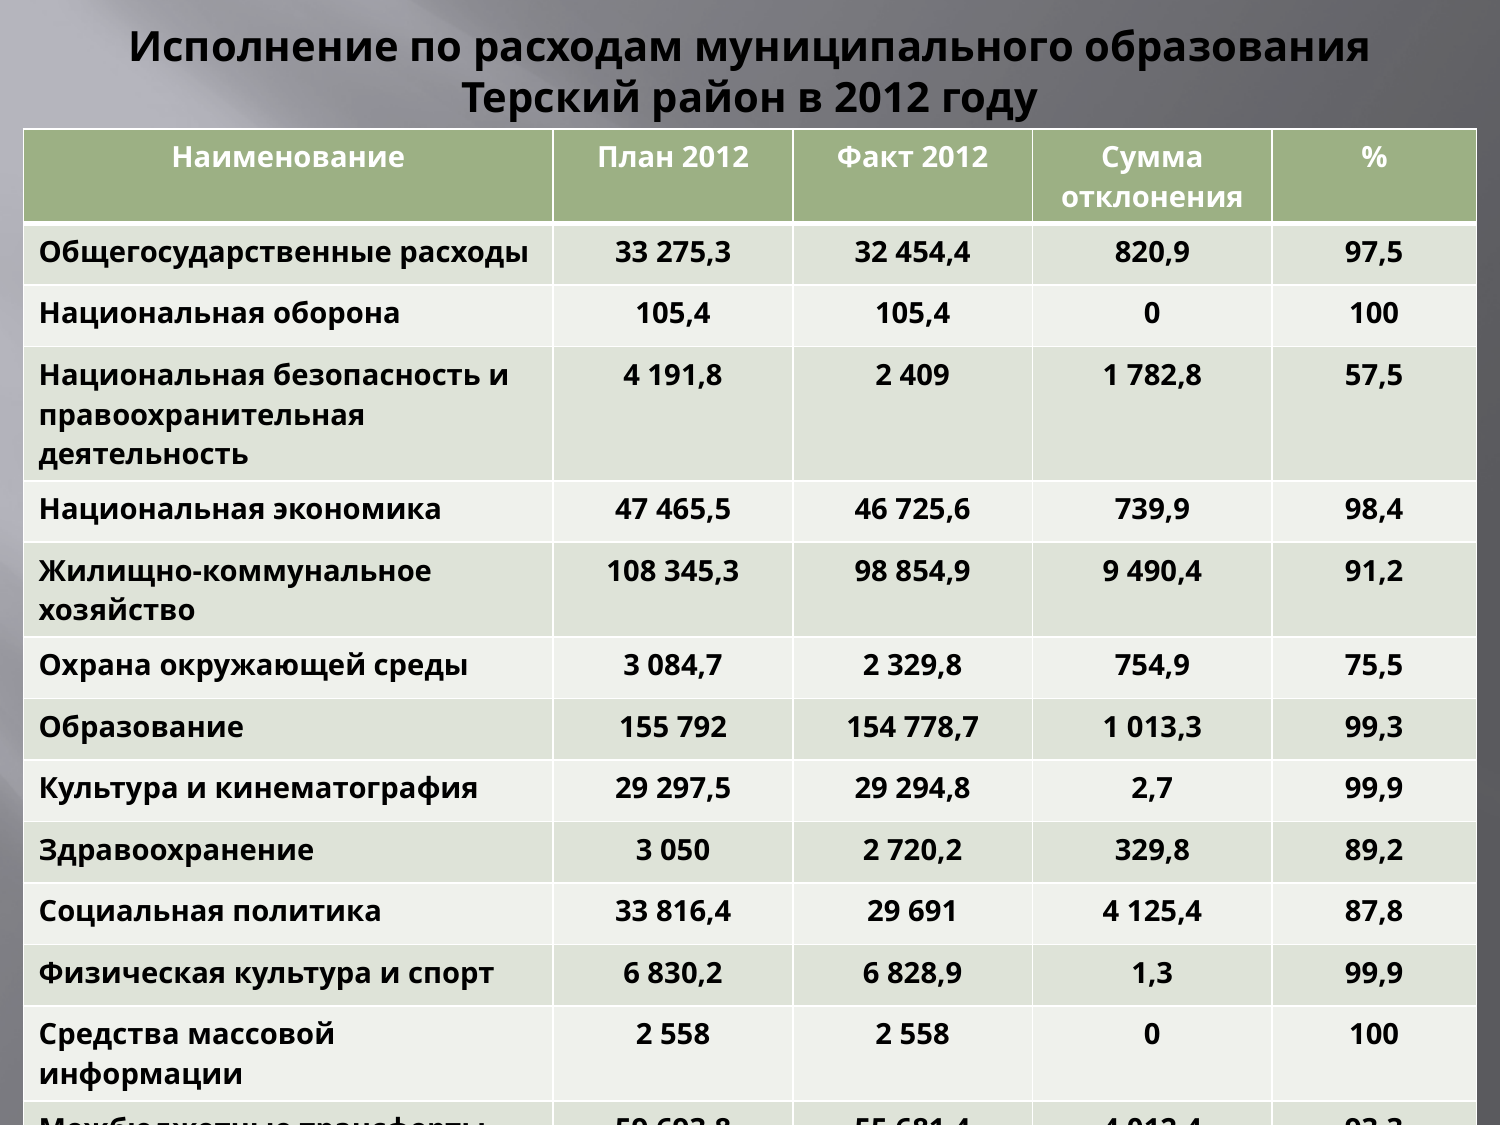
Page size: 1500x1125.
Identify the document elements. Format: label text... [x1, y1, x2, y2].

table_cell 29 294,8 [794, 761, 1032, 821]
table_cell 93,3 [1273, 1102, 1476, 1125]
table_cell 4 012,4 [1033, 1102, 1271, 1125]
table_cell 57,5 [1273, 347, 1476, 480]
table_cell 1 013,3 [1033, 699, 1271, 759]
table_cell Охрана окружающей среды [24, 638, 552, 698]
table_cell 99,3 [1273, 699, 1476, 759]
table_cell Средства массовой информации [24, 1007, 552, 1100]
table_cell 754,9 [1033, 638, 1271, 698]
table_cell Общегосударственные расходы [24, 226, 552, 284]
table_cell 75,5 [1273, 638, 1476, 698]
table_cell Социальная политика [24, 884, 552, 944]
table_cell 3 084,7 [554, 638, 792, 698]
table_cell 33 816,4 [554, 884, 792, 944]
table_cell 100 [1273, 286, 1476, 346]
table_header План 2012 [554, 130, 792, 221]
table_cell 2 329,8 [794, 638, 1032, 698]
table_header Сумма отклонения [1033, 130, 1271, 221]
table_cell 29 297,5 [554, 761, 792, 821]
title Исполнение по расходам муниципального образования Терский район в 2012 году [75, 0, 1425, 128]
table_cell 99,9 [1273, 761, 1476, 821]
table_cell 91,2 [1273, 543, 1476, 636]
table_cell 4 125,4 [1033, 884, 1271, 944]
table_cell Здравоохранение [24, 822, 552, 882]
table_cell 98 854,9 [794, 543, 1032, 636]
table_cell 46 725,6 [794, 482, 1032, 541]
table_header Факт 2012 [794, 130, 1032, 221]
table_cell 47 465,5 [554, 482, 792, 541]
table_cell Национальная оборона [24, 286, 552, 346]
table_cell 2 720,2 [794, 822, 1032, 882]
table_cell 329,8 [1033, 822, 1271, 882]
table_cell 1,3 [1033, 945, 1271, 1005]
table_cell 0 [1033, 1007, 1271, 1100]
table_cell 105,4 [794, 286, 1032, 346]
table_cell 2 558 [794, 1007, 1032, 1100]
table_cell 97,5 [1273, 226, 1476, 284]
table_cell Межбюджетные трансферты [24, 1102, 552, 1125]
table_cell 100 [1273, 1007, 1476, 1100]
table_cell 2 409 [794, 347, 1032, 480]
table_cell 3 050 [554, 822, 792, 882]
table_cell Образование [24, 699, 552, 759]
table_cell 98,4 [1273, 482, 1476, 541]
table_cell 2 558 [554, 1007, 792, 1100]
table_cell 99,9 [1273, 945, 1476, 1005]
table_cell Физическая культура и спорт [24, 945, 552, 1005]
table_cell 4 191,8 [554, 347, 792, 480]
table_cell 33 275,3 [554, 226, 792, 284]
table_cell 9 490,4 [1033, 543, 1271, 636]
table_cell 87,8 [1273, 884, 1476, 944]
table_cell 59 693,8 [554, 1102, 792, 1125]
table_cell Культура и кинематография [24, 761, 552, 821]
table_cell 32 454,4 [794, 226, 1032, 284]
table_cell 739,9 [1033, 482, 1271, 541]
table_cell 89,2 [1273, 822, 1476, 882]
table_cell 154 778,7 [794, 699, 1032, 759]
table_cell 55 681,4 [794, 1102, 1032, 1125]
table_cell 820,9 [1033, 226, 1271, 284]
table_cell 0 [1033, 286, 1271, 346]
table_cell 29 691 [794, 884, 1032, 944]
table_cell Жилищно-коммунальное хозяйство [24, 543, 552, 636]
table_header Наименование [24, 130, 552, 221]
table_cell 6 828,9 [794, 945, 1032, 1005]
table_header % [1273, 130, 1476, 221]
table_cell 2,7 [1033, 761, 1271, 821]
table_cell 6 830,2 [554, 945, 792, 1005]
table_cell 105,4 [554, 286, 792, 346]
table_cell 155 792 [554, 699, 792, 759]
table_cell 1 782,8 [1033, 347, 1271, 480]
table_cell Национальная экономика [24, 482, 552, 541]
table_cell 108 345,3 [554, 543, 792, 636]
table_cell Национальная безопасность и правоохранительная деятельность [24, 347, 552, 480]
